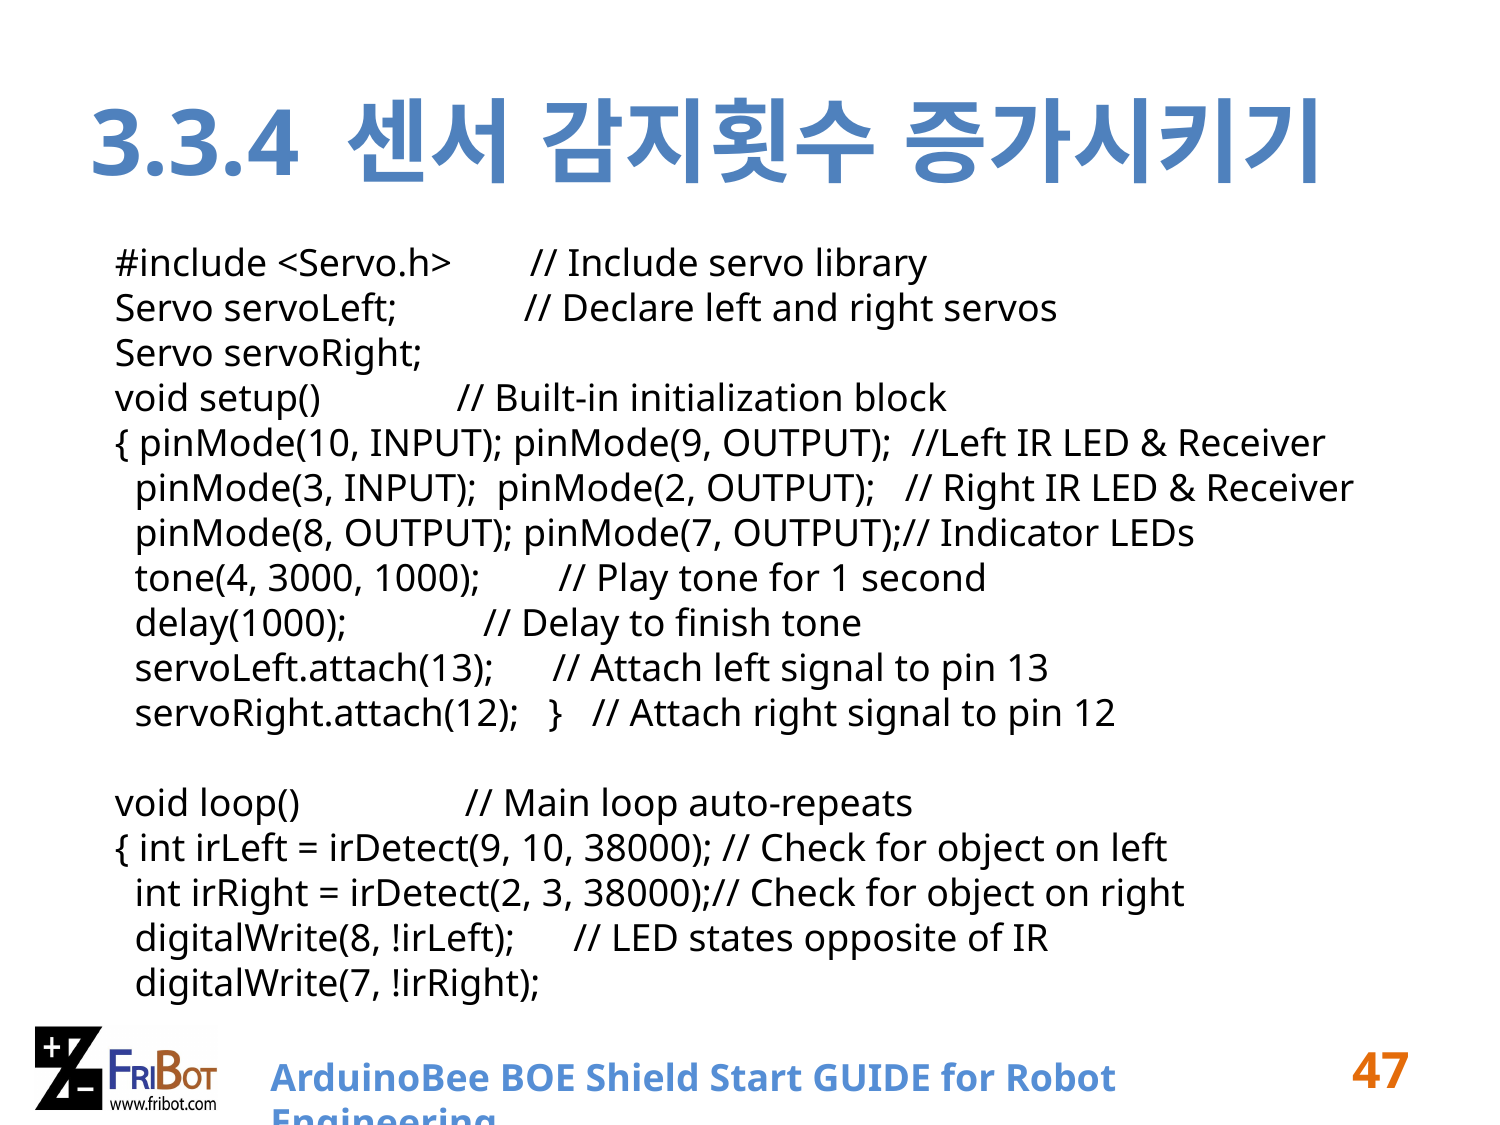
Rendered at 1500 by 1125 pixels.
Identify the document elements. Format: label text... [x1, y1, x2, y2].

slide_number 47 [1074, 1042, 1425, 1103]
title 3.3.4 센서 감지횟수 증가시키기 [75, 45, 1425, 233]
picture [34, 1025, 218, 1111]
text_box #include <Servo.h> // Include servo library Servo servoLeft; // Declare left and right servos Servo servoRight; void setup() // Built-in initialization block { pinMode(10, INPUT); pinMode(9, OUTPUT); //Left IR LED & Receiver pinMode(3, INPUT); pinMode(2, OUTPUT); // Right IR LED & Receiver pinMode(8, OUTPUT); pinMode(7, OUTPUT);// Indicator LEDs tone(4, 3000, 1000); // Play tone for 1 second delay(1000); // Delay to finish tone servoLeft.attach(13); // Attach left signal to pin 13 servoRight.attach(12); } // Attach right signal to pin 12 void loop() // Main loop auto-repeats { int irLeft = irDetect(9, 10, 38000); // Check for object on left int irRight = irDetect(2, 3, 38000);// Check for object on right digitalWrite(8, !irLeft); // LED states opposite of IR digitalWrite(7, !irRight); [100, 231, 1400, 1012]
